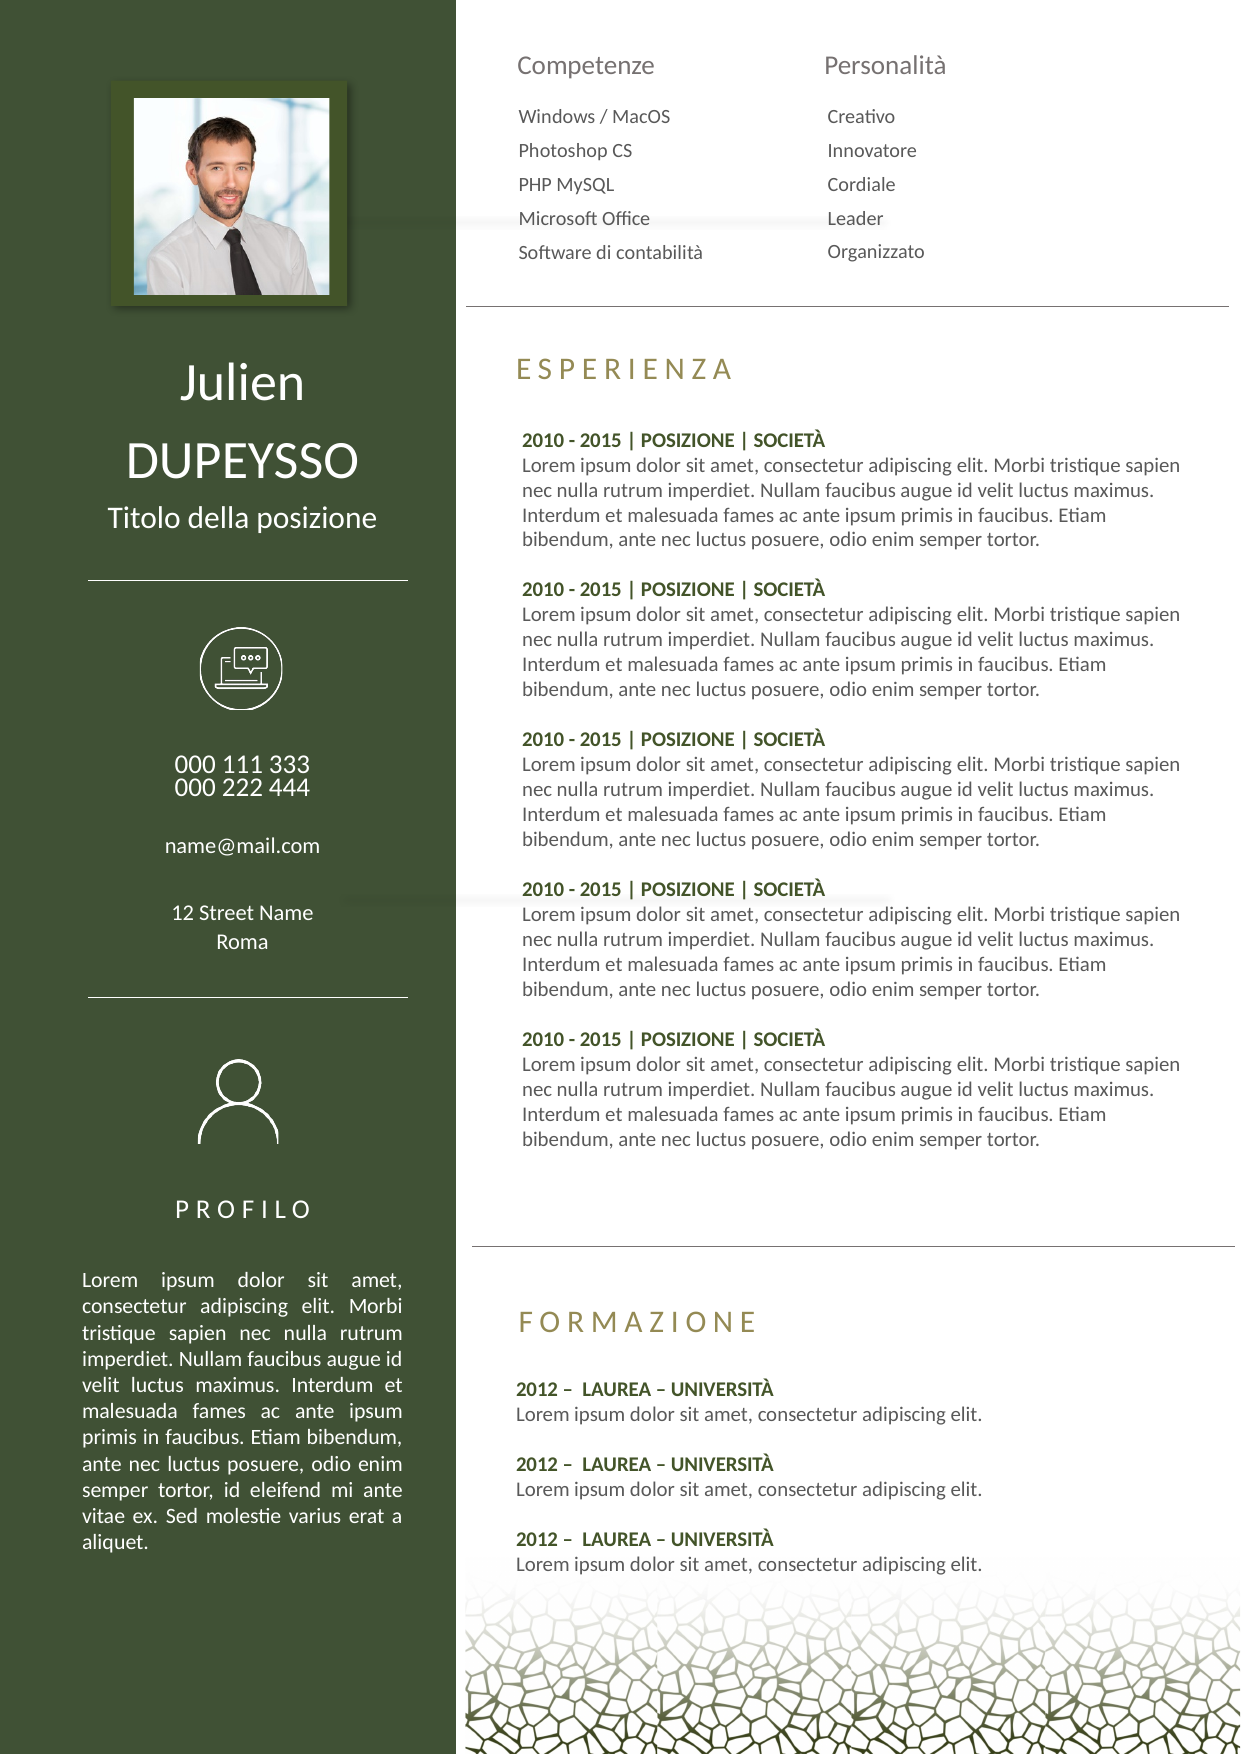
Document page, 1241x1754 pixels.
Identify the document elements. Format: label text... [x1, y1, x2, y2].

text_box 2012 – LAUREA – UNIVERSITÀ Lorem ipsum dolor sit amet, consectetur adipiscing elit. 2012 – LAUREA – UNIVERSITÀ Lorem ipsum dolor sit amet, consectetur adipiscing elit. 2012 – LAUREA – UNIVERSITÀ Lorem ipsum dolor sit amet, consectetur adipiscing elit. [516, 1375, 1205, 1557]
picture [133, 98, 330, 295]
title Julien DUPEYSSO Titolo della posizione [69, 427, 416, 542]
text_box 2010 - 2015 | POSIZIONE | SOCIETÀ Lorem ipsum dolor sit amet, consectetur adipiscing elit. Morbi tristique sapien nec nulla rutrum imperdiet. Nullam faucibus augue id velit luctus maximus. Interdum et malesuada fames ac ante ipsum primis in faucibus. Etiam bibendum, ante nec luctus posuere, odio enim semper tortor. 2010 - 2015 | POSIZIONE | SOCIETÀ Lorem ipsum dolor sit amet, consectetur adipiscing elit. Morbi tristique sapien nec nulla rutrum imperdiet. Nullam faucibus augue id velit luctus maximus. Interdum et malesuada fames ac ante ipsum primis in faucibus. Etiam bibendum, ante nec luctus posuere, odio enim semper tortor. 2010 - 2015 | POSIZIONE | SOCIETÀ Lorem ipsum dolor sit amet, consectetur adipiscing elit. Morbi tristique sapien nec nulla rutrum imperdiet. Nullam faucibus augue id velit luctus maximus. Interdum et malesuada fames ac ante ipsum primis in faucibus. Etiam bibendum, ante nec luctus posuere, odio enim semper tortor. 2010 - 2015 | POSIZIONE | SOCIETÀ Lorem ipsum dolor sit amet, consectetur adipiscing elit. Morbi tristique sapien nec nulla rutrum imperdiet. Nullam faucibus augue id velit luctus maximus. Interdum et malesuada fames ac ante ipsum primis in faucibus. Etiam bibendum, ante nec luctus posuere, odio enim semper tortor. 2010 - 2015 | POSIZIONE | SOCIETÀ Lorem ipsum dolor sit amet, consectetur adipiscing elit. Morbi tristique sapien nec nulla rutrum imperdiet. Nullam faucibus augue id velit luctus maximus. Interdum et malesuada fames ac ante ipsum primis in faucibus. Etiam bibendum, ante nec luctus posuere, odio enim semper tortor. [521, 426, 1187, 1176]
picture [197, 1059, 279, 1144]
text_box Lorem ipsum dolor sit amet, consectetur adipiscing elit. Morbi tristique sapien nec nulla rutrum imperdiet. Nullam faucibus augue id velit luctus maximus. Interdum et malesuada fames ac ante ipsum primis in faucibus. Etiam bibendum, ante nec luctus posuere, odio enim semper tortor, id eleifend mi ante vitae ex. Sed molestie varius erat a aliquet. [82, 1265, 403, 1555]
text_box PROFILO [162, 1192, 323, 1225]
text_box Windows / MacOS Photoshop CS PHP MySQL Microsoft Office Software di contabilità [518, 110, 781, 220]
text_box Competenze [517, 47, 677, 80]
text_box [465, 1557, 1241, 1754]
text_box ESPERIENZA [516, 347, 1163, 386]
text_box FORMAZIONE [518, 1301, 1056, 1340]
text_box Windows / MacOS Photoshop CS PHP MySQL Microsoft Office Software di contabilità [518, 225, 781, 263]
text_box 000 111 333 000 222 444 name@mail.com 12 Street Name Roma [110, 755, 375, 955]
text_box [0, 0, 456, 1754]
text_box Creativo Innovatore Cordiale Leader Organizzato [827, 109, 1138, 280]
text_box Personalità [824, 47, 1200, 80]
picture [199, 627, 283, 710]
text_box [110, 80, 348, 306]
